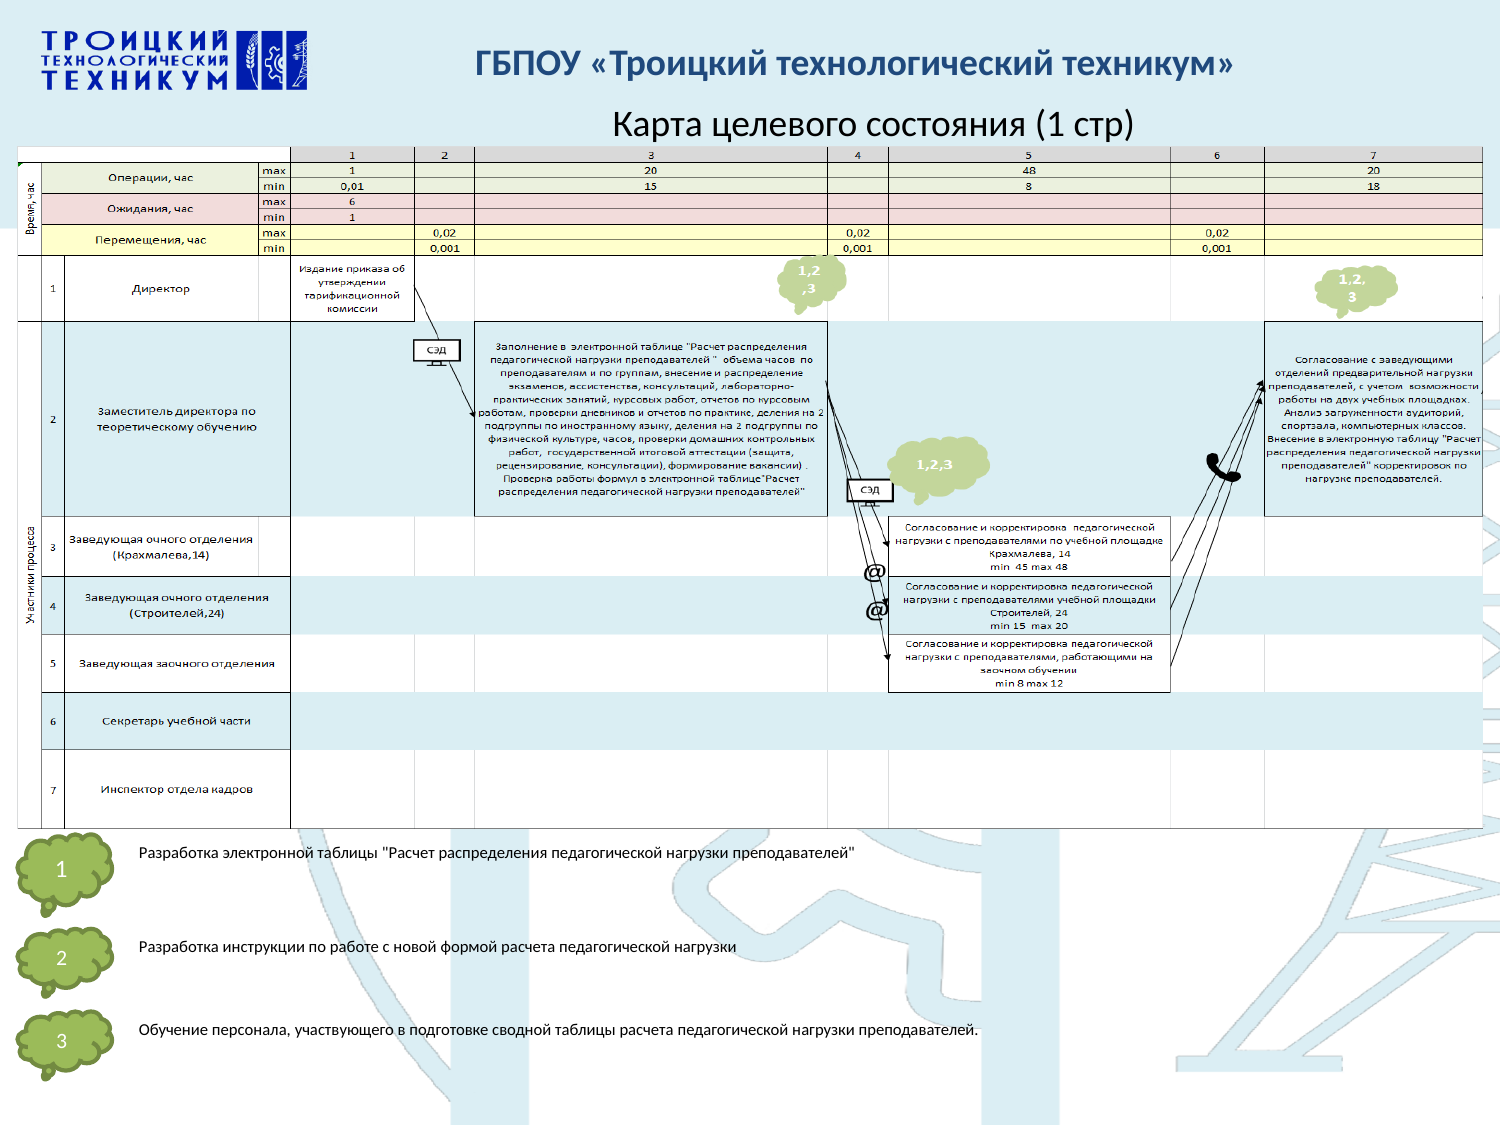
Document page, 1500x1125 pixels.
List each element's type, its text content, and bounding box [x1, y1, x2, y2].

text_box Обучение персонала, участвующего в подготовке сводной таблицы расчета педагогической нагрузки преподавателей. [123, 1011, 1093, 1046]
text_box Разработка электронной таблицы "Расчет распределения педагогической нагрузки преподавателей" [123, 837, 1447, 869]
text_box Разработка инструкции по работе с новой формой расчета педагогической нагрузки [123, 928, 1081, 984]
picture [0, 0, 1500, 1125]
text_box 1 [15, 837, 115, 918]
text_box 2 [15, 926, 115, 999]
text_box Карта целевого состояния (1 стр) [336, 91, 1412, 144]
text_box 3 [15, 1009, 115, 1082]
text_box ГБПОУ «Троицкий технологический техникум» [336, 30, 1376, 91]
